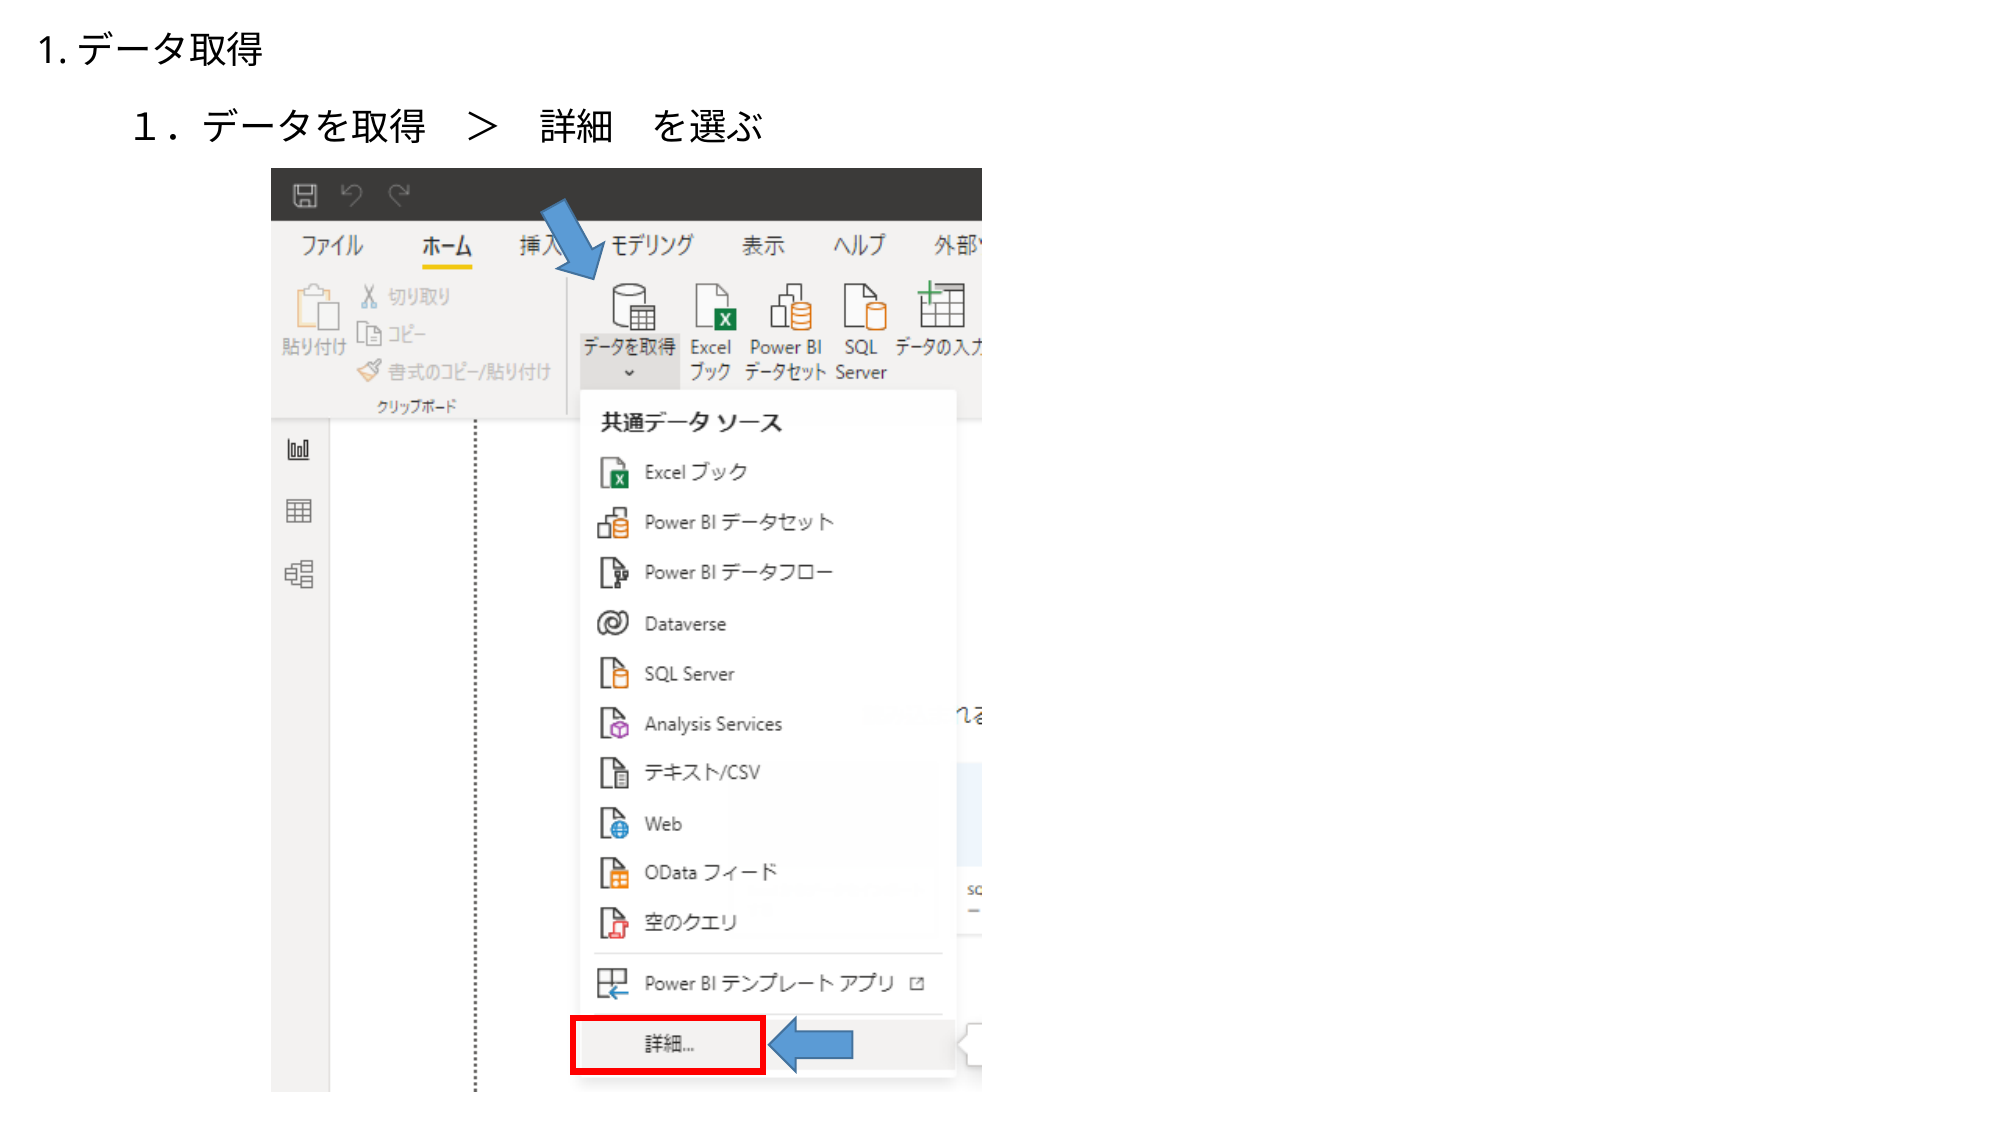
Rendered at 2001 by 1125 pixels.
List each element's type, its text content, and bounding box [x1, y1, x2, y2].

text_box 1.データ取得 [21, 18, 280, 79]
picture [271, 168, 983, 1092]
text_box １．データを取得 ＞ 詳細 を選ぶ [112, 95, 780, 156]
